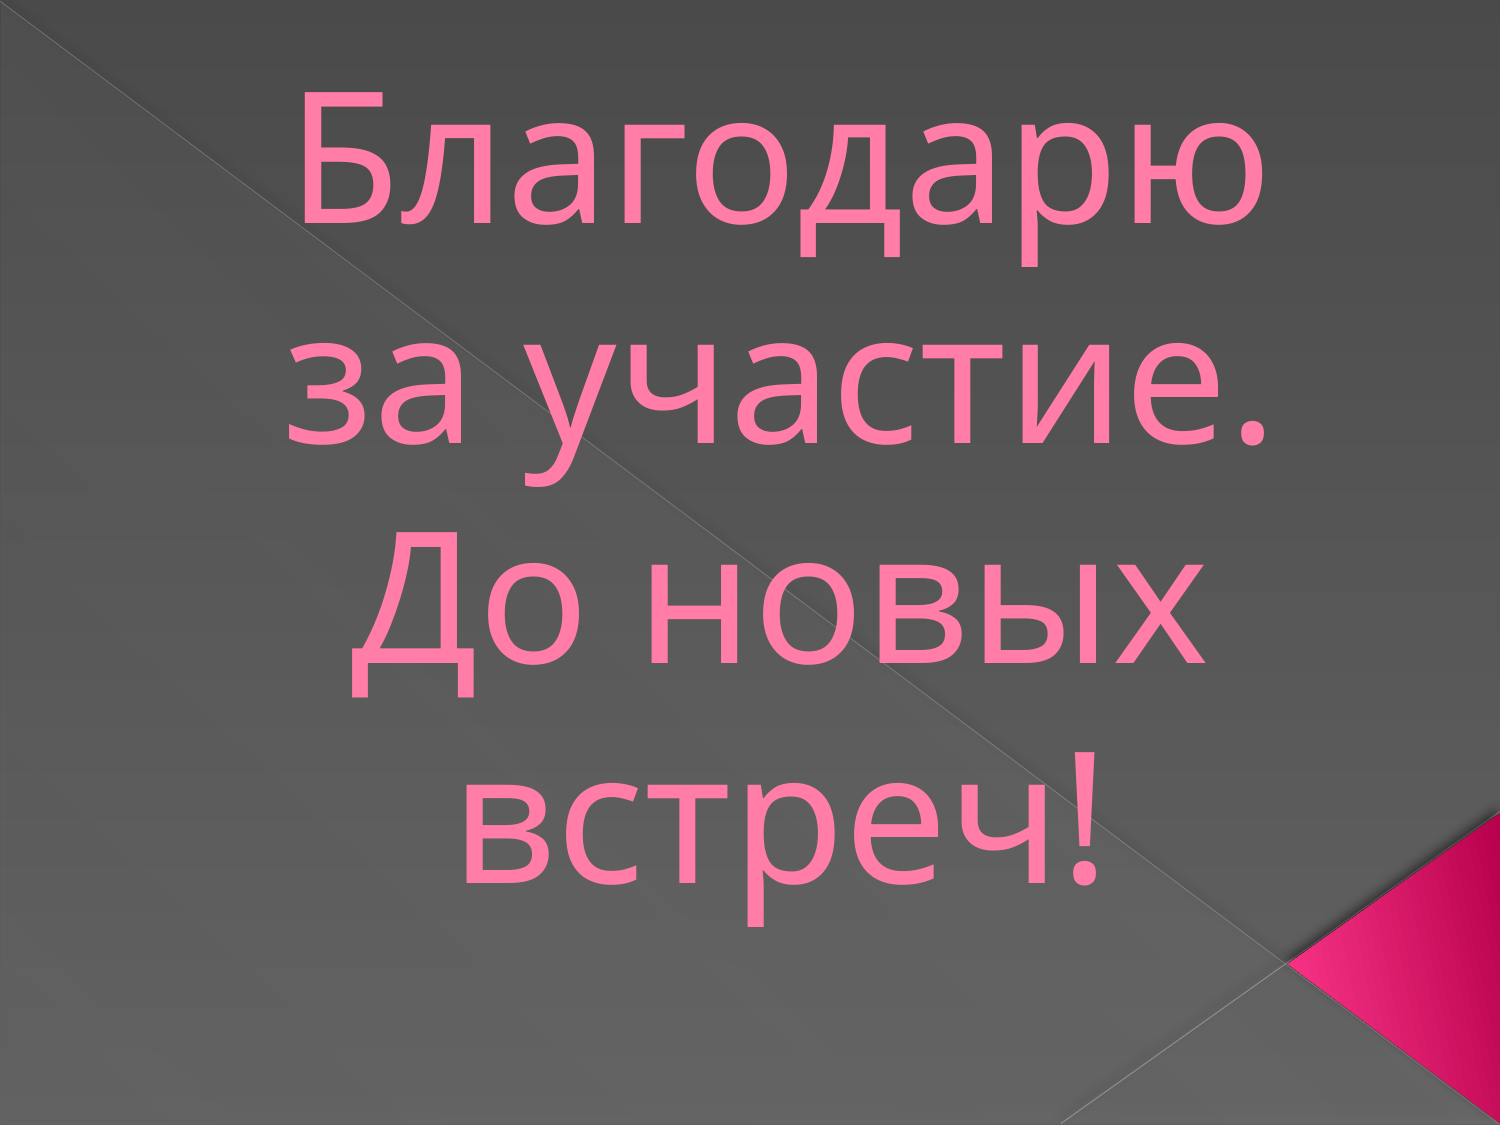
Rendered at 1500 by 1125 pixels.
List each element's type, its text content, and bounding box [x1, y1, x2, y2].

title Благодарю за участие. До новых встреч! [93, 117, 1388, 928]
